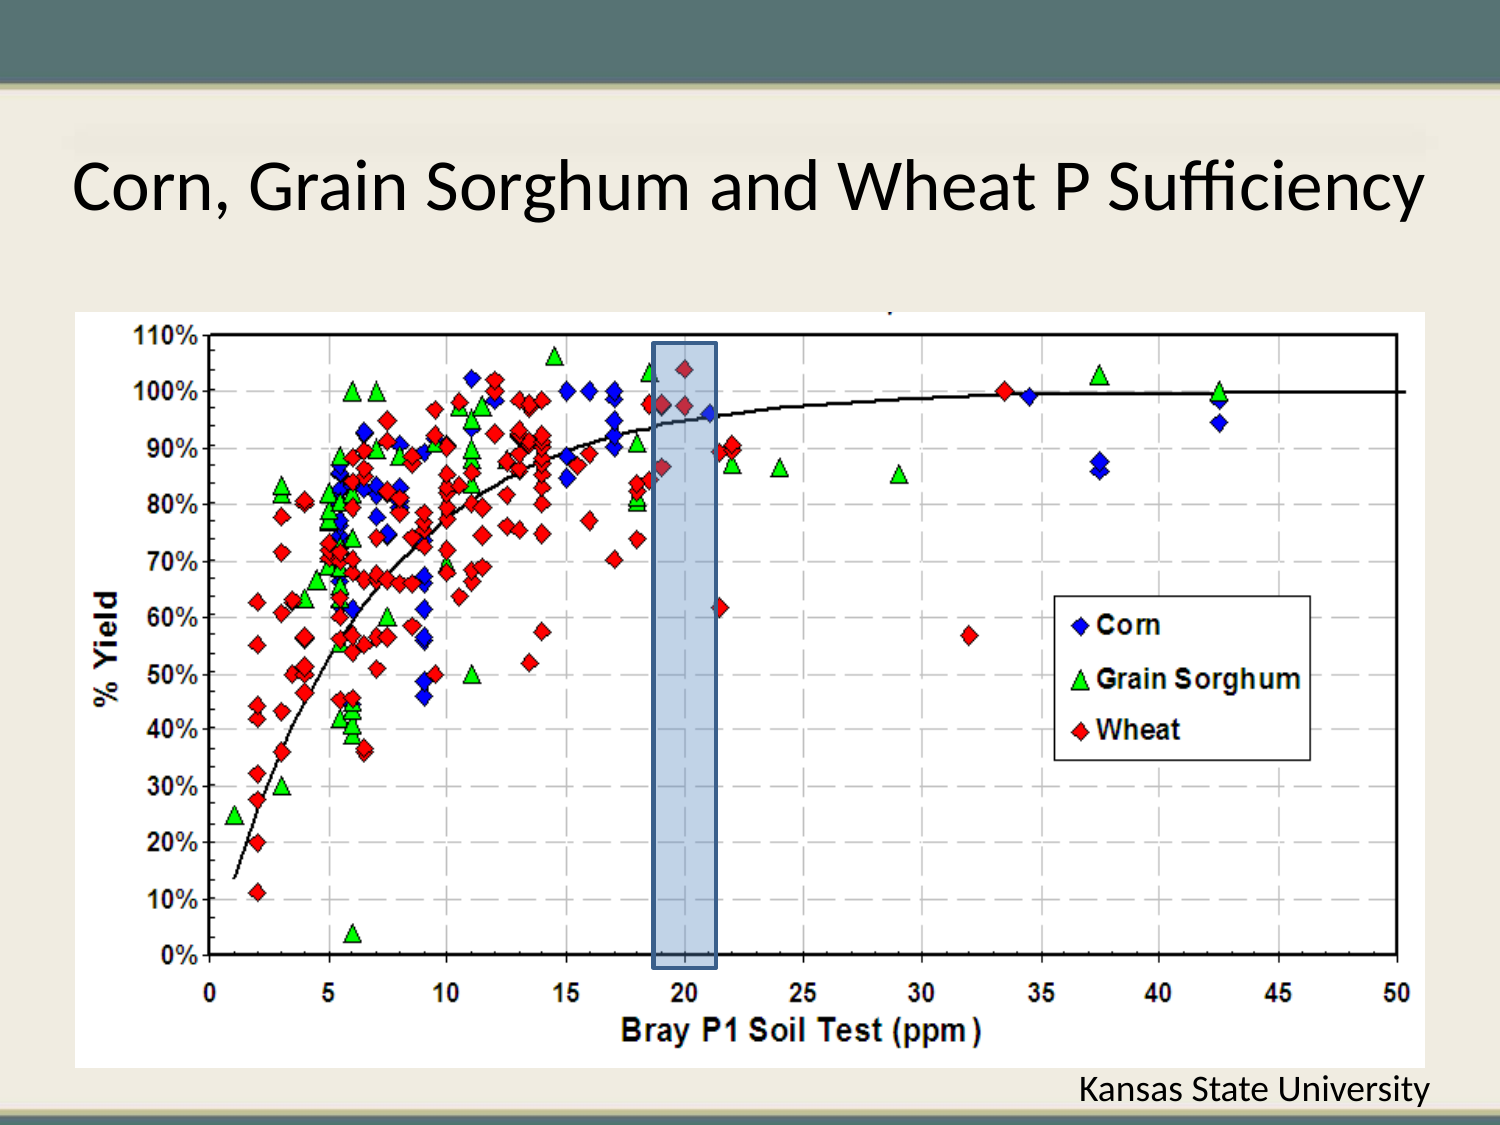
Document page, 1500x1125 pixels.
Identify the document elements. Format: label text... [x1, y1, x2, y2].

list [74, 312, 1426, 1069]
text_box Kansas State University [1064, 1056, 1446, 1117]
title Corn, Grain Sorghum and Wheat P Sufficiency [50, 87, 1450, 275]
picture [0, 0, 1500, 1125]
